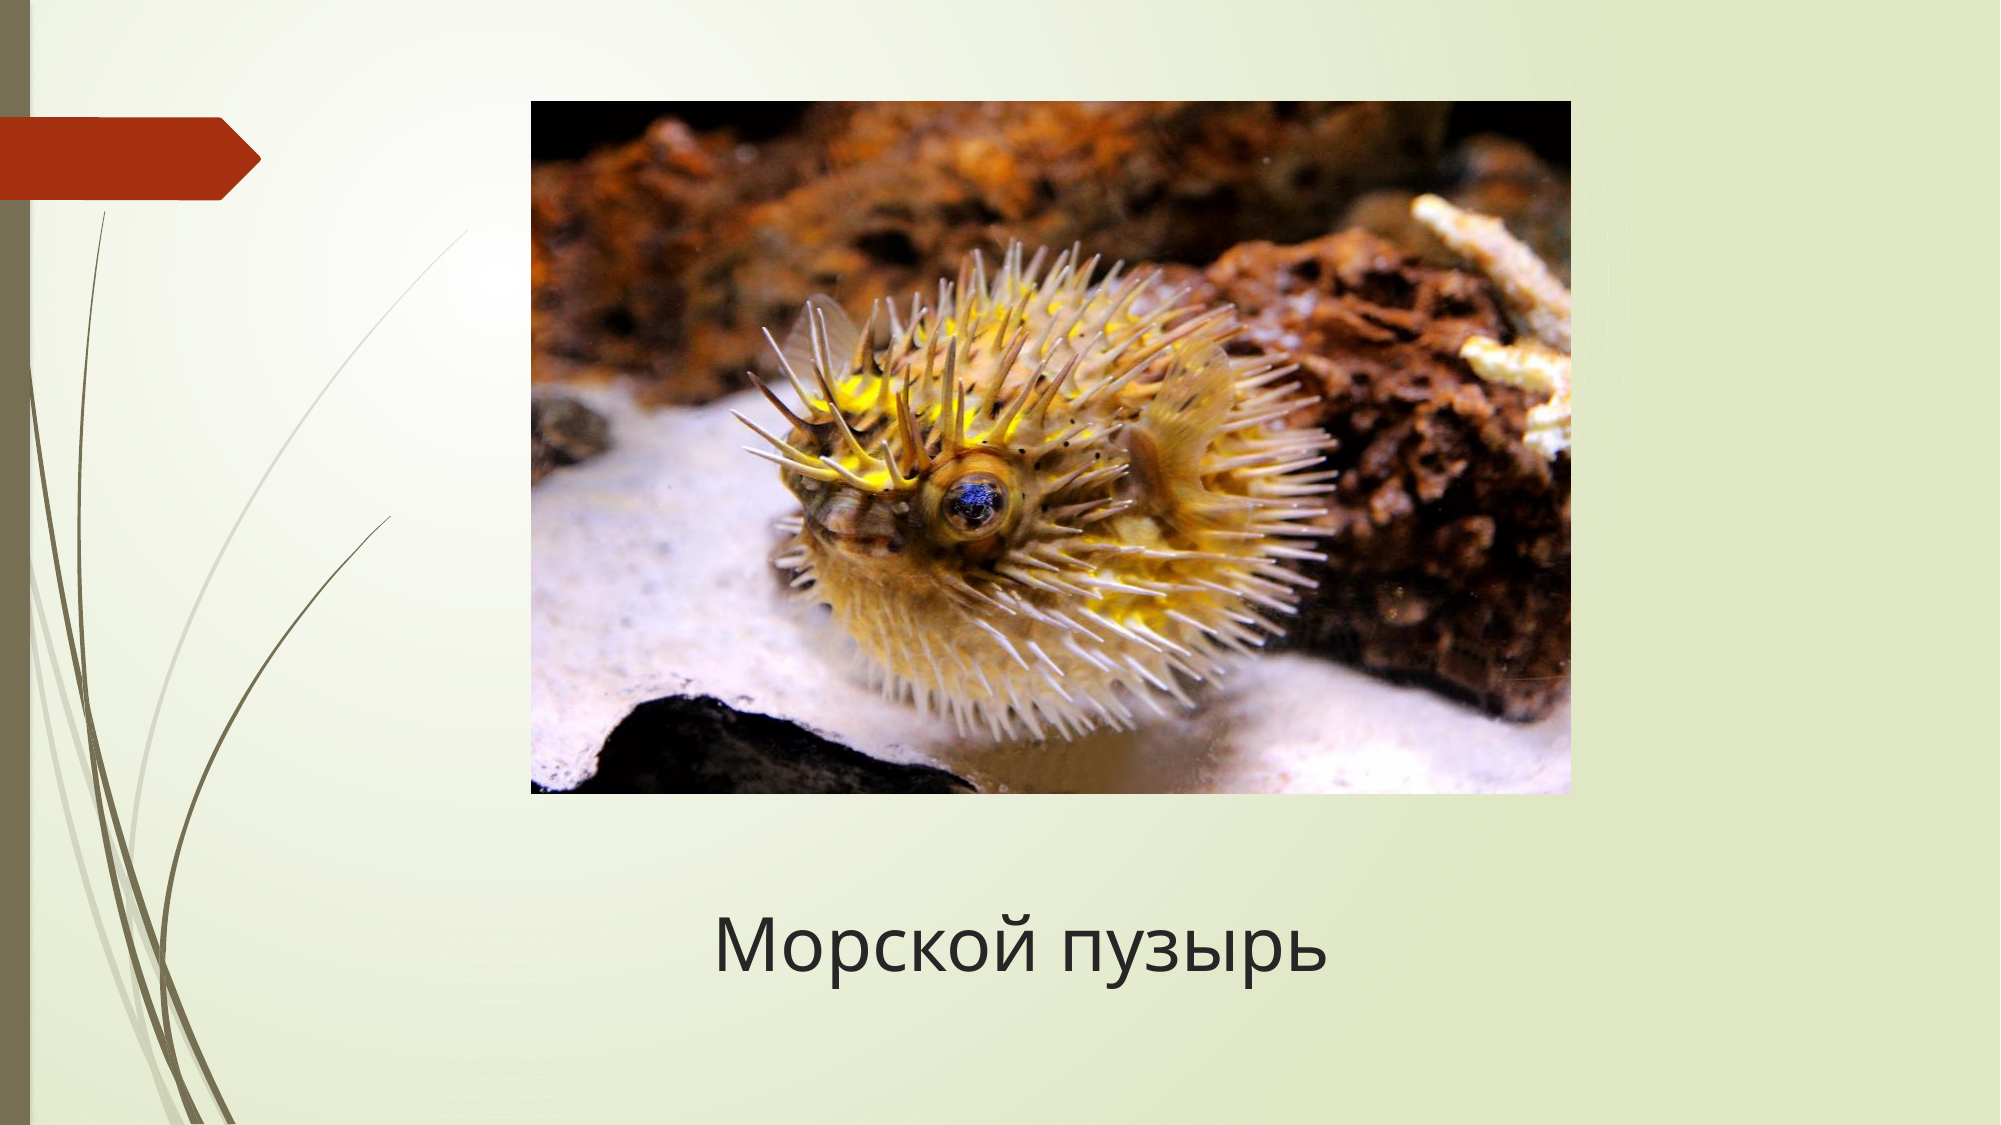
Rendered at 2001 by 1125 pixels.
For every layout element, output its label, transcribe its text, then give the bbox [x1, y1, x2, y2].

title Морской пузырь [697, 888, 2000, 1107]
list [531, 100, 1571, 794]
